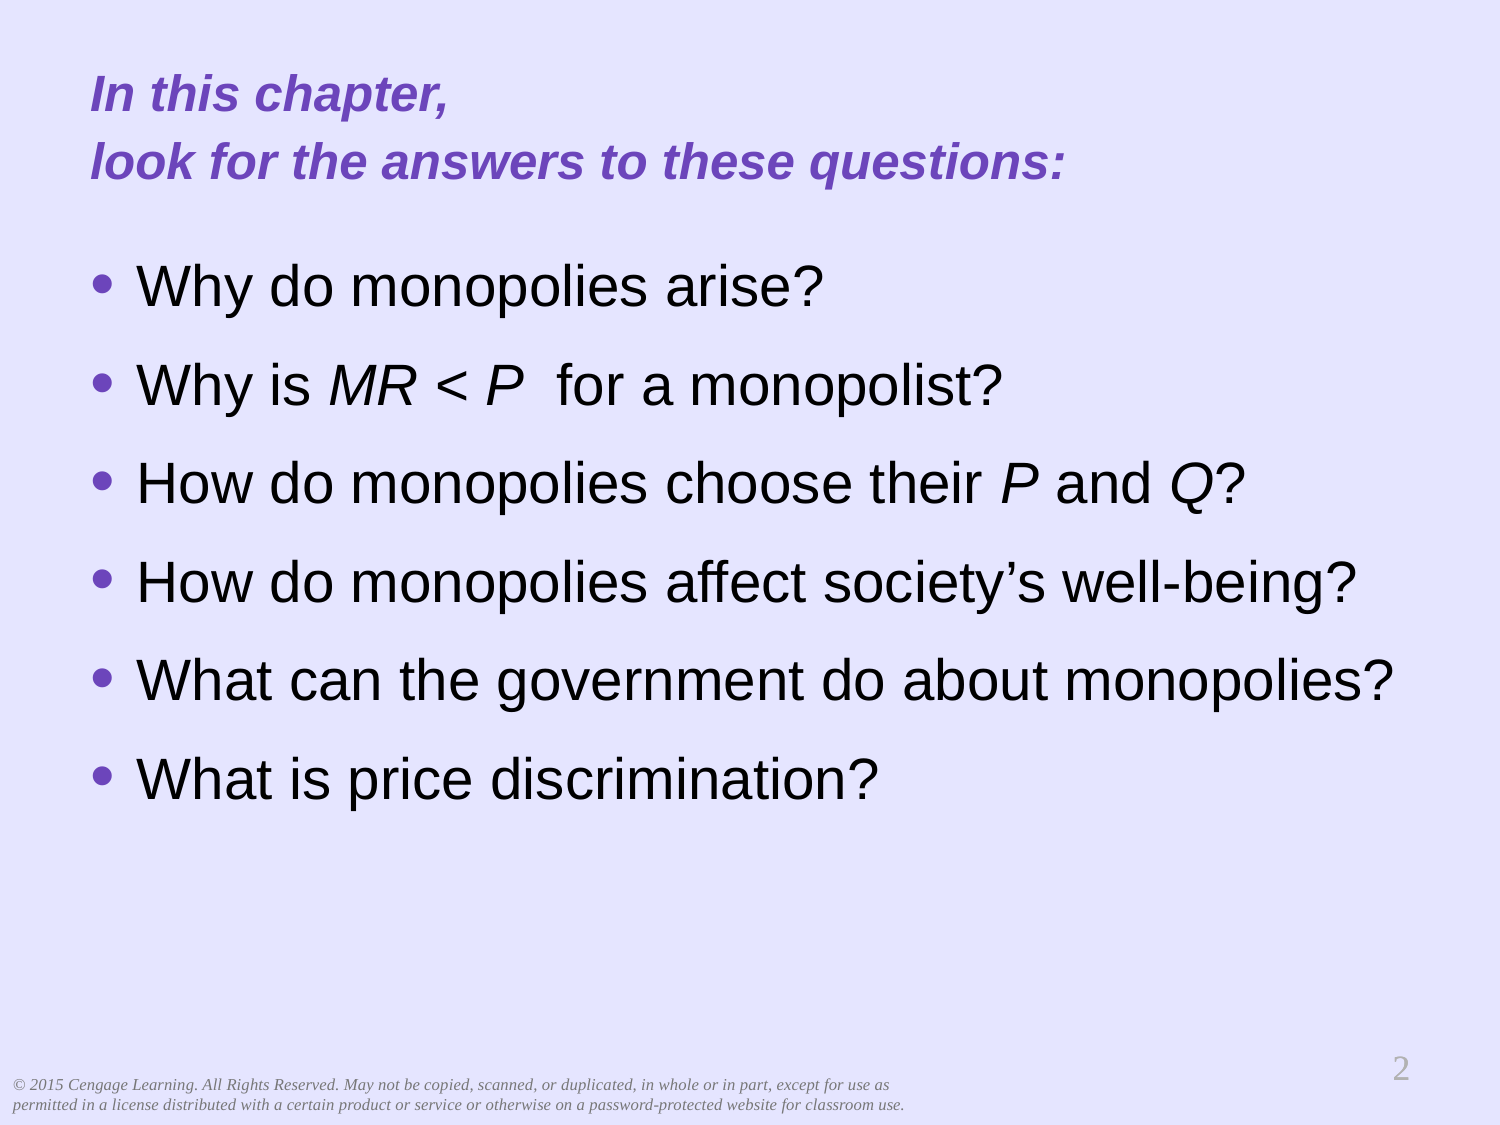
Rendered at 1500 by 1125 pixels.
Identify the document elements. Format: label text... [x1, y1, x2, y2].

list Why do monopolies arise? Why is MR < P for a monopolist? How do monopolies choose their P and Q? How do monopolies affect society’s well-being? What can the government do about monopolies? What is price discrimination? [74, 237, 1426, 1018]
title In this chapter, look for the answers to these questions: [74, 46, 1426, 198]
